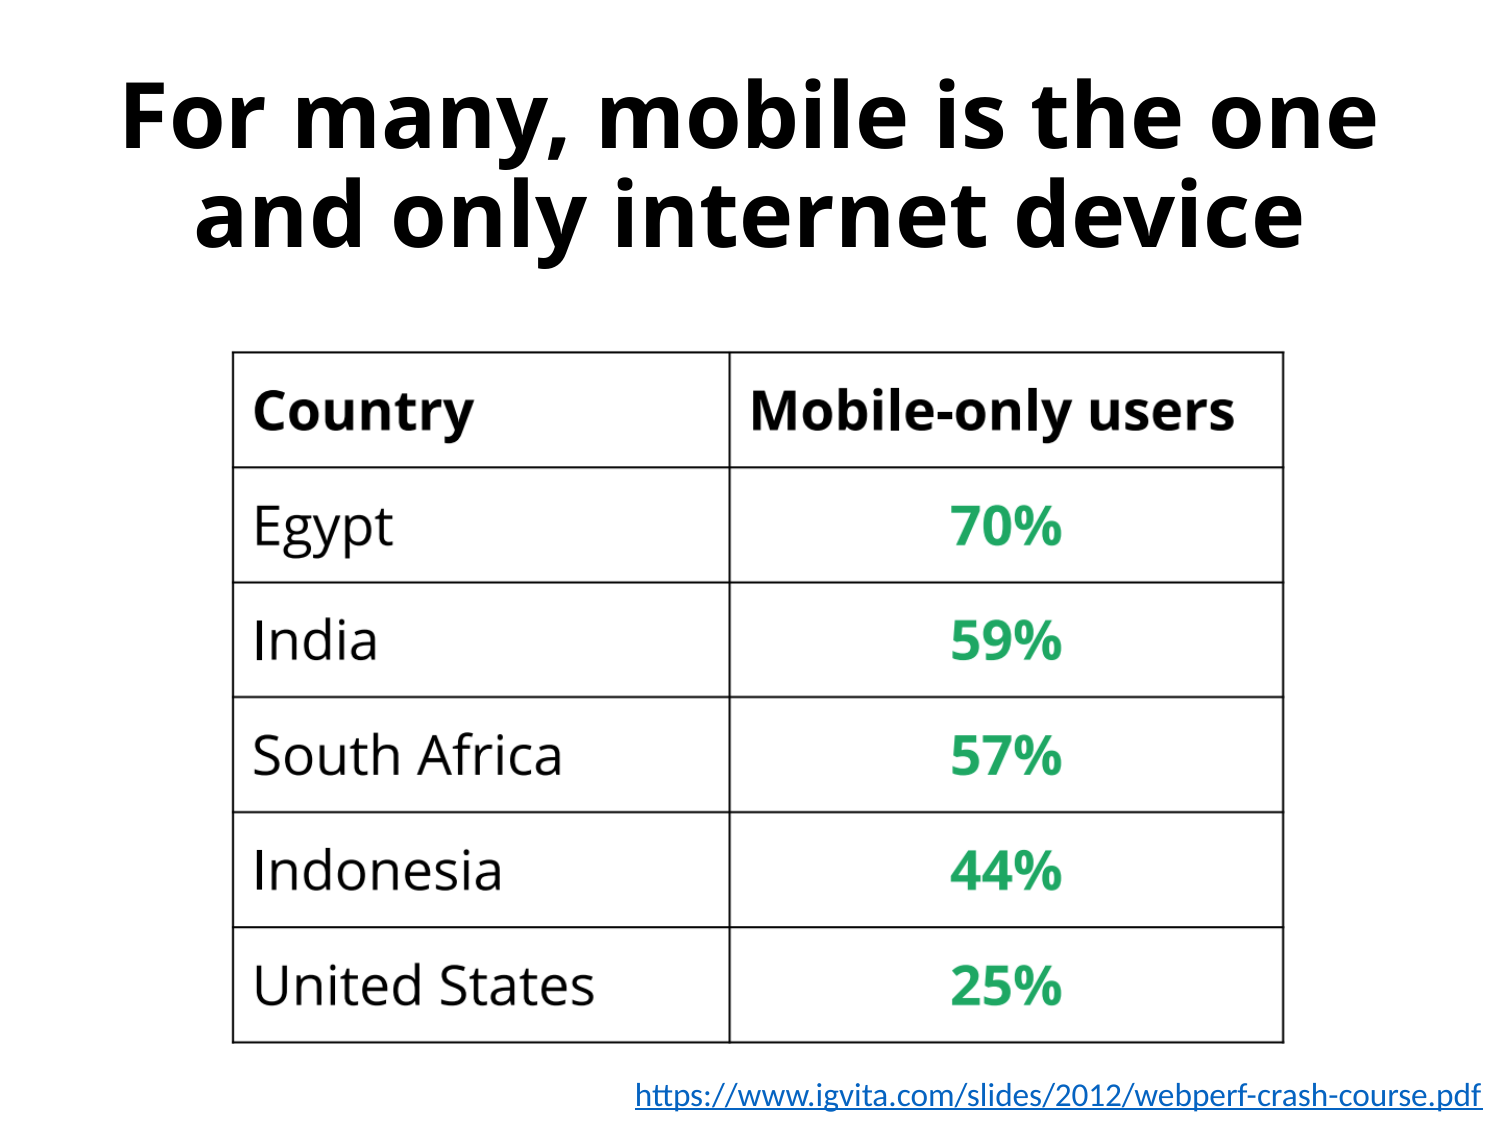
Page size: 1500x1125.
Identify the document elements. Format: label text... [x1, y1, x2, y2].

title For many, mobile is the one and only internet device [103, 59, 1397, 278]
picture [163, 317, 1337, 1093]
text_box https://www.igvita.com/slides/2012/webperf-crash-course.pdf [413, 1065, 1498, 1120]
